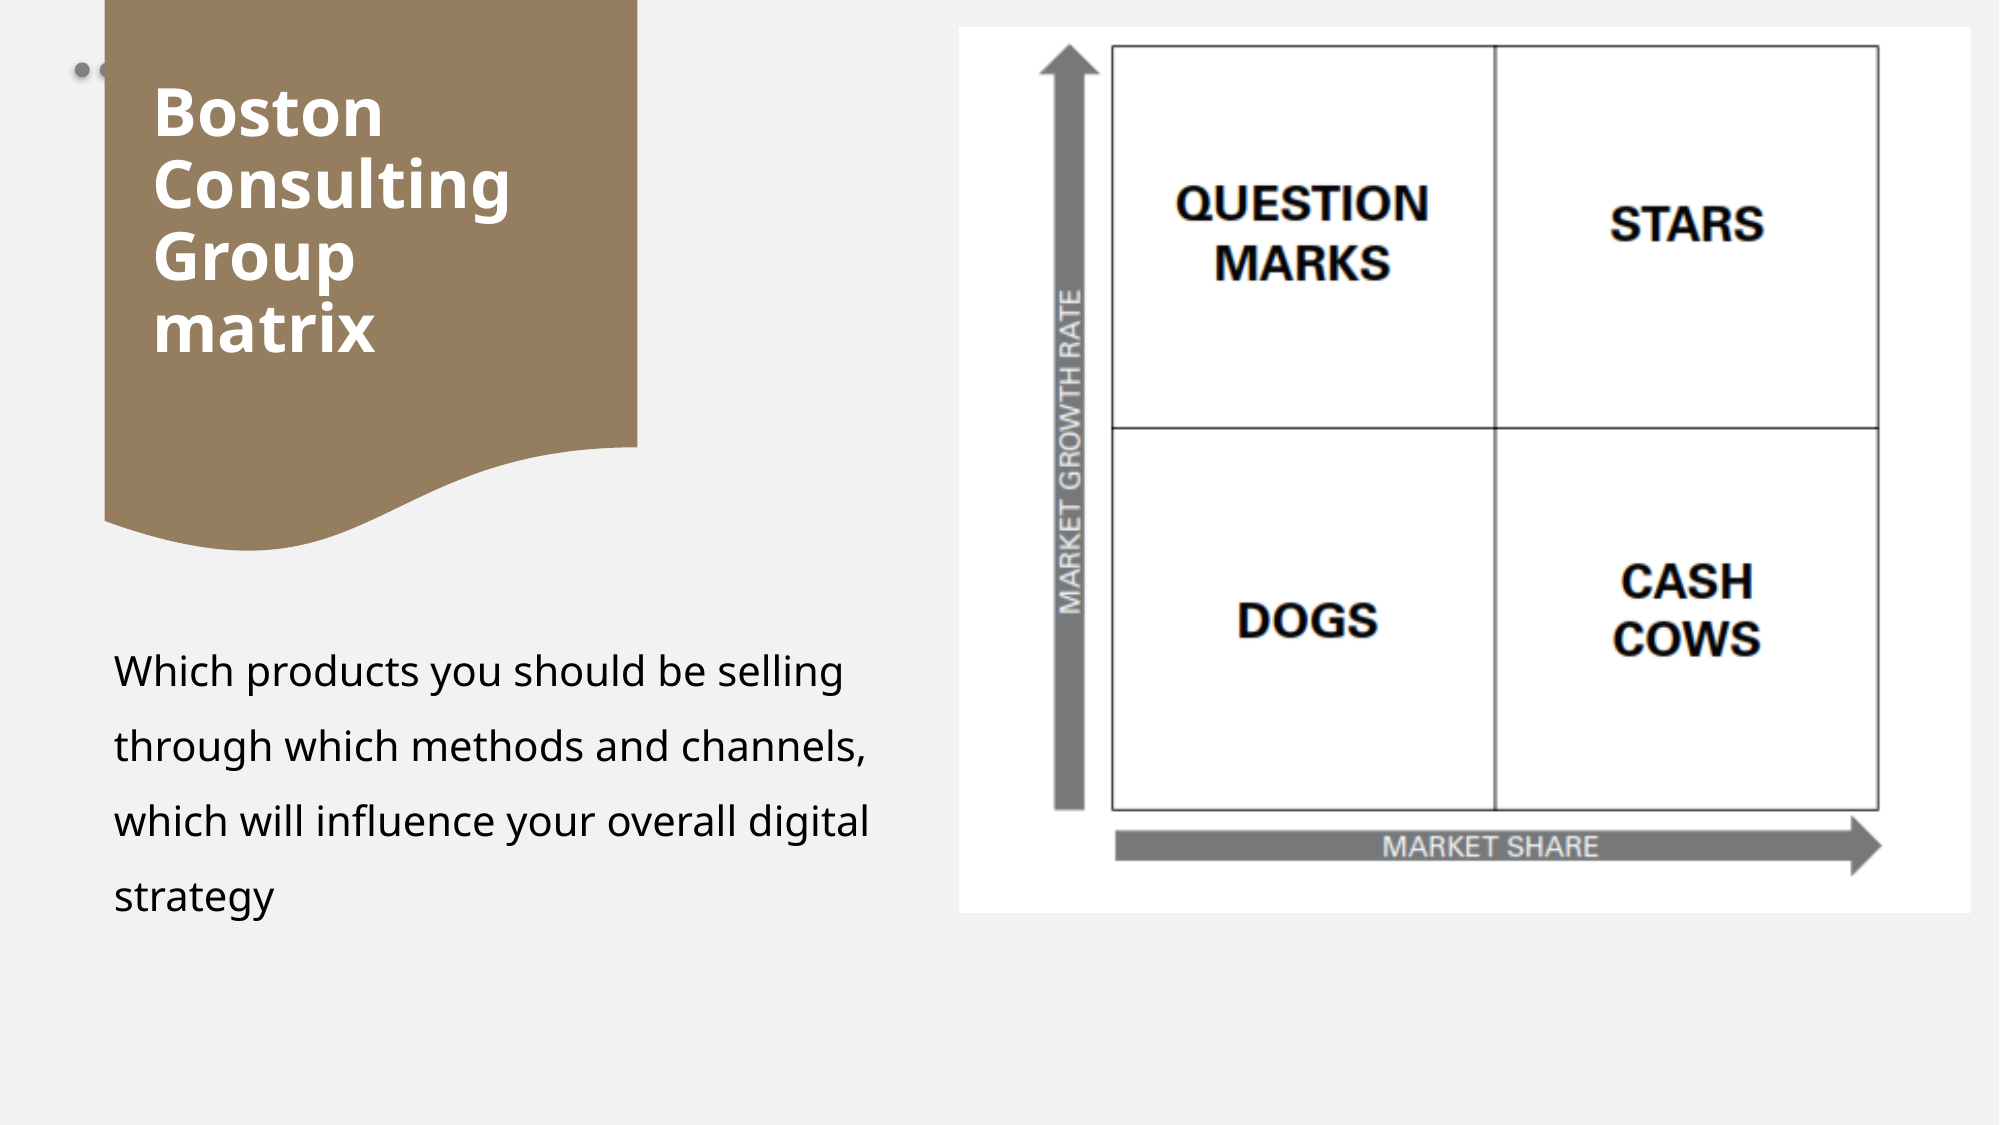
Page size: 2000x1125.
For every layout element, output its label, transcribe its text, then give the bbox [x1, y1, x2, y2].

title Boston Consulting Group matrix [137, 28, 604, 417]
text_box Which products you should be selling through which methods and channels, which will influence your overall digital strategy [99, 612, 913, 928]
text_box [102, 0, 640, 553]
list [959, 27, 1971, 913]
